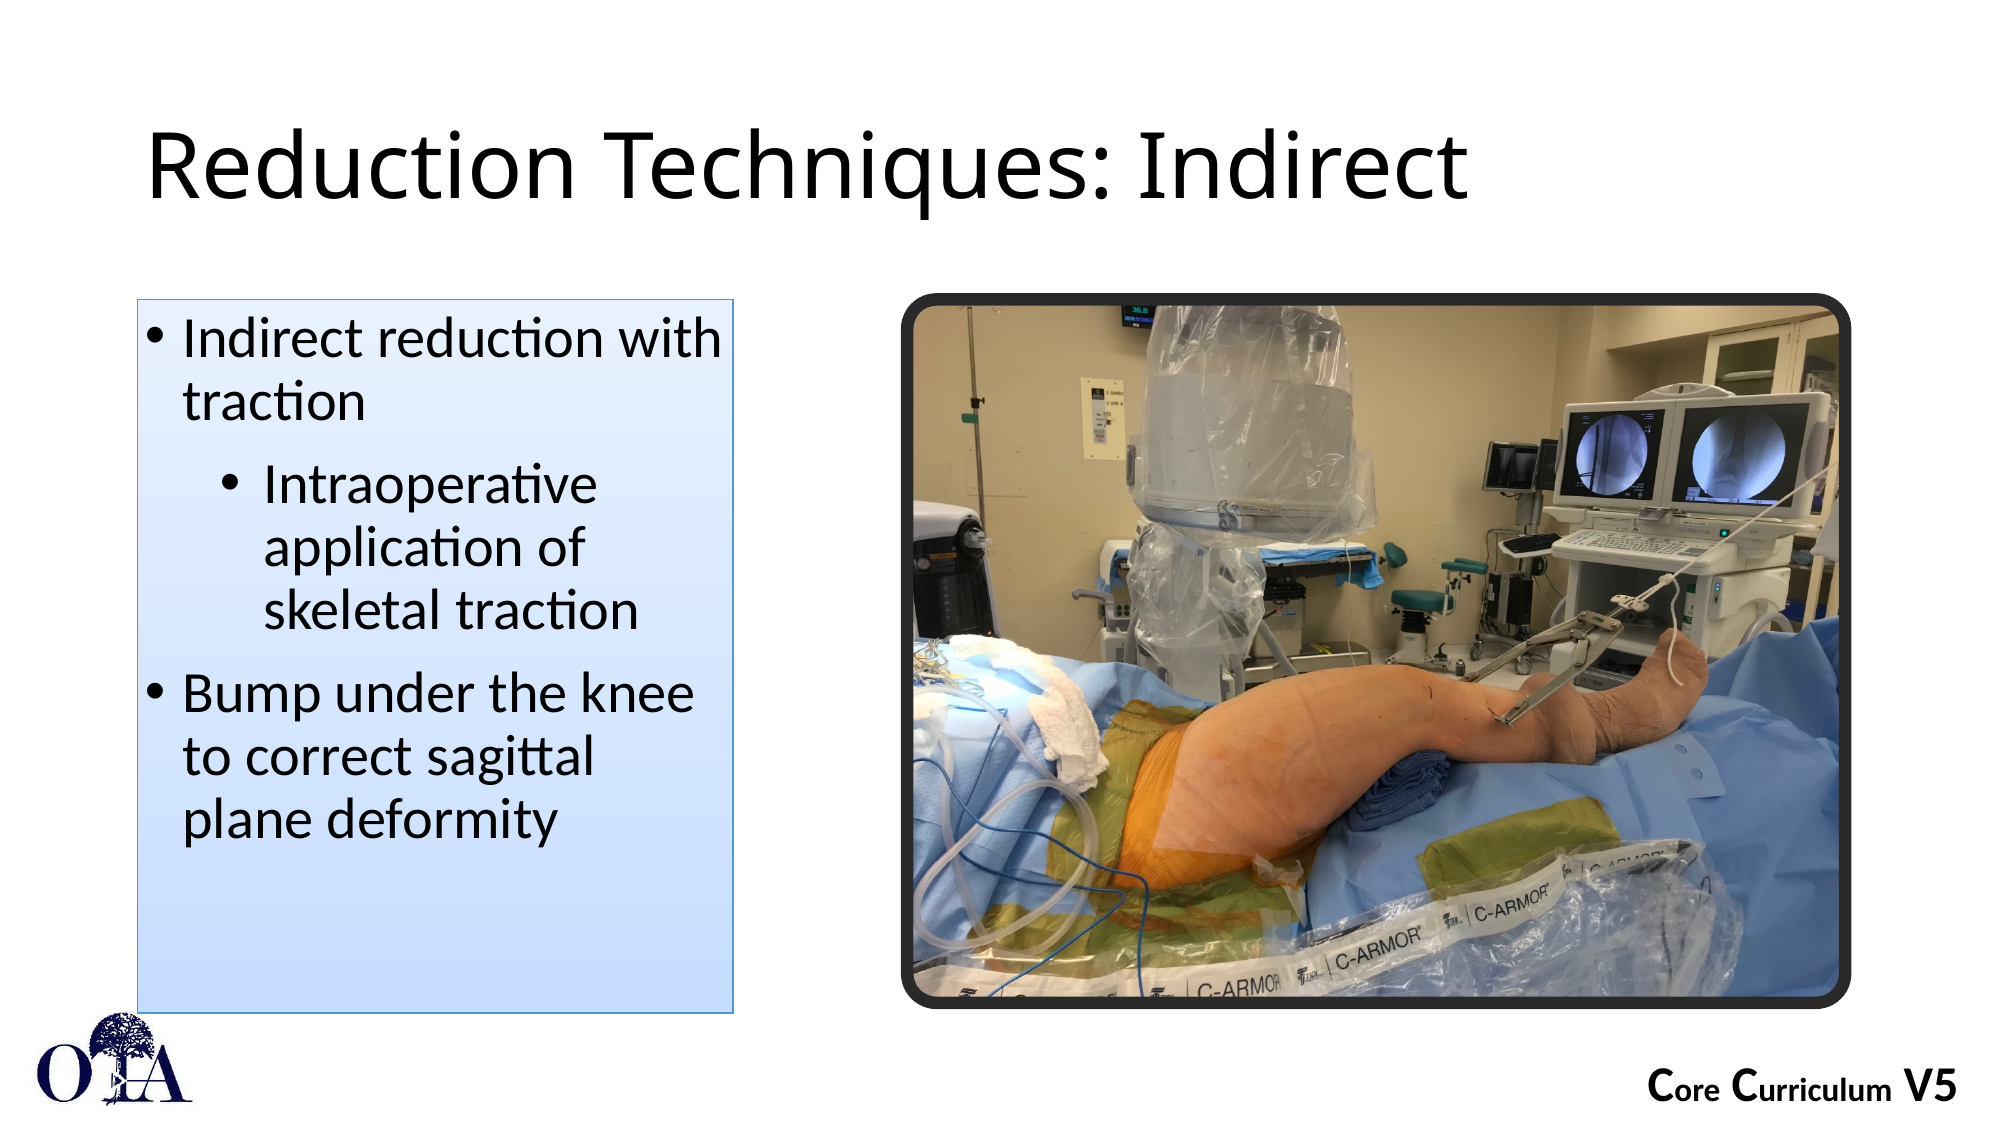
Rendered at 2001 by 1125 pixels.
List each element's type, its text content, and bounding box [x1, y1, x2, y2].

picture [28, 1010, 200, 1108]
title Reduction Techniques: Indirect [136, 59, 1863, 278]
list Indirect reduction with traction Intraoperative application of skeletal traction Bump under the knee to correct sagittal plane deformity [137, 299, 734, 1014]
picture [906, 299, 1846, 1004]
